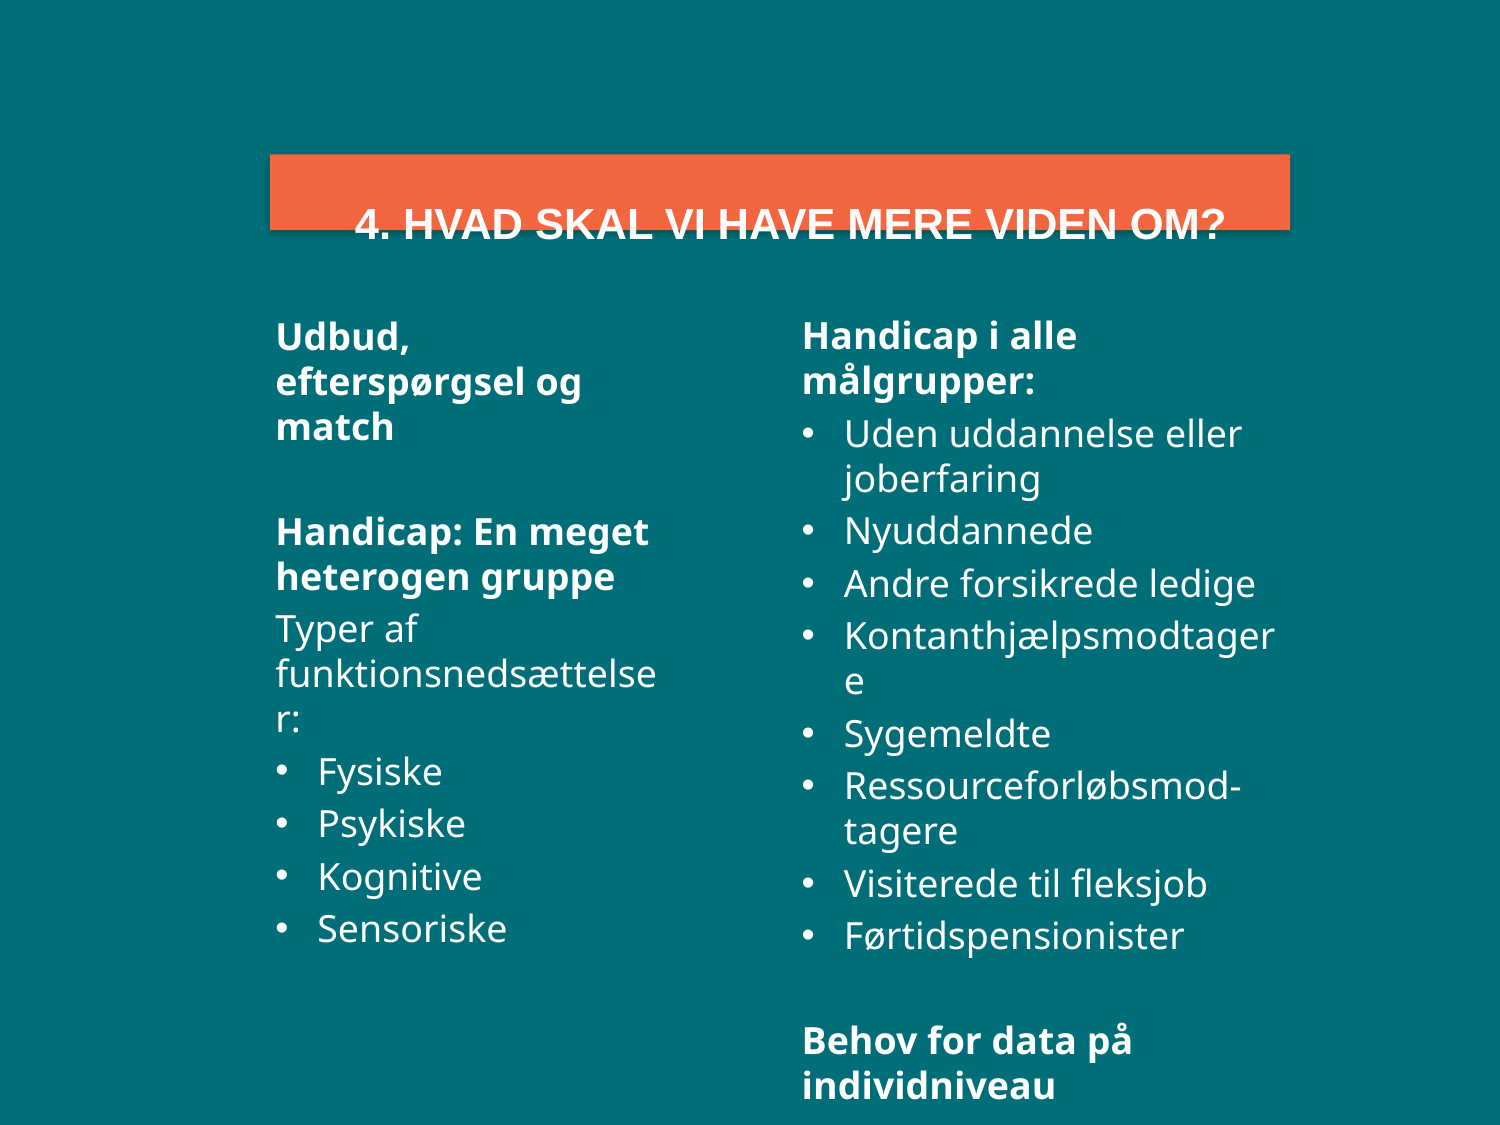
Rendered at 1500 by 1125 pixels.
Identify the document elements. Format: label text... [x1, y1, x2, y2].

text_box [269, 154, 1291, 231]
text_box Handicap i alle målgrupper: Uden uddannelse eller joberfaring Nyuddannede Andre forsikrede ledige Kontanthjælpsmodtagere Sygemeldte Ressourceforløbsmod-tagere Visiterede til fleksjob Førtidspensionister Behov for data på individniveau [786, 304, 1291, 1125]
text_box 4. Hvad skal vi have mere viden om? [340, 179, 1243, 285]
list Udbud, efterspørgsel og match Handicap: En meget heterogen gruppe Typer af funktionsnedsættelser: Fysiske Psykiske Kognitive Sensoriske [260, 304, 682, 982]
